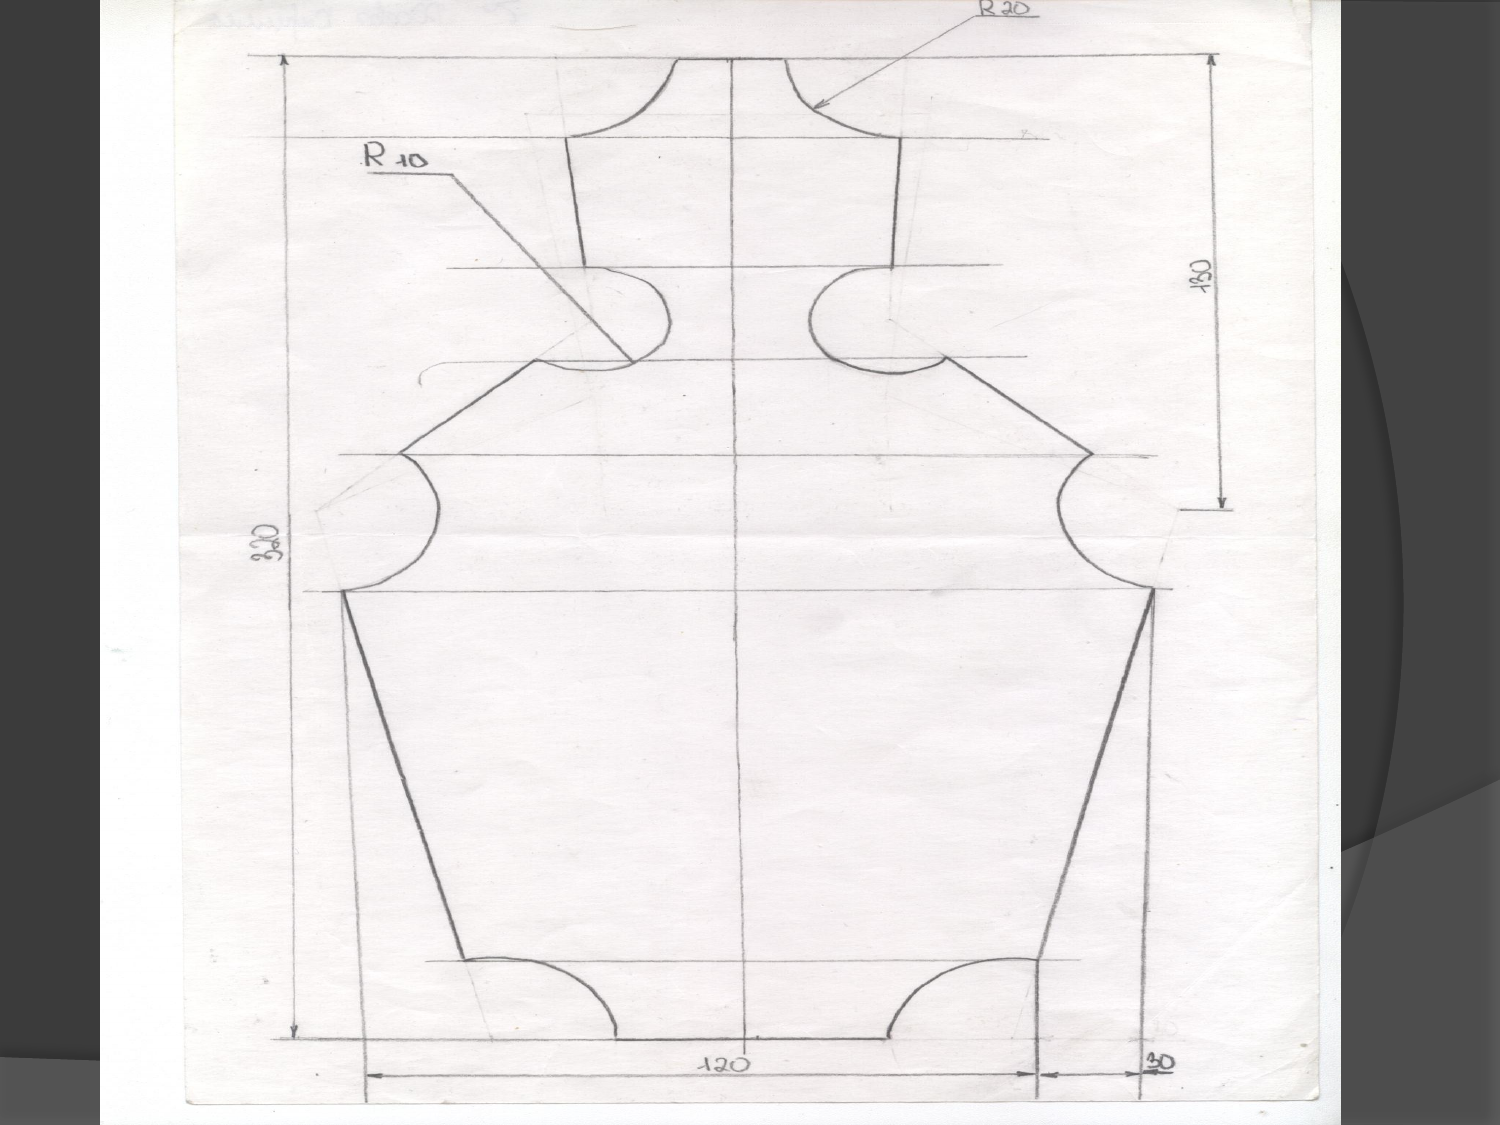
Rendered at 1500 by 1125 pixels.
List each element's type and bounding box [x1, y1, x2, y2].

picture [100, 0, 1341, 1125]
